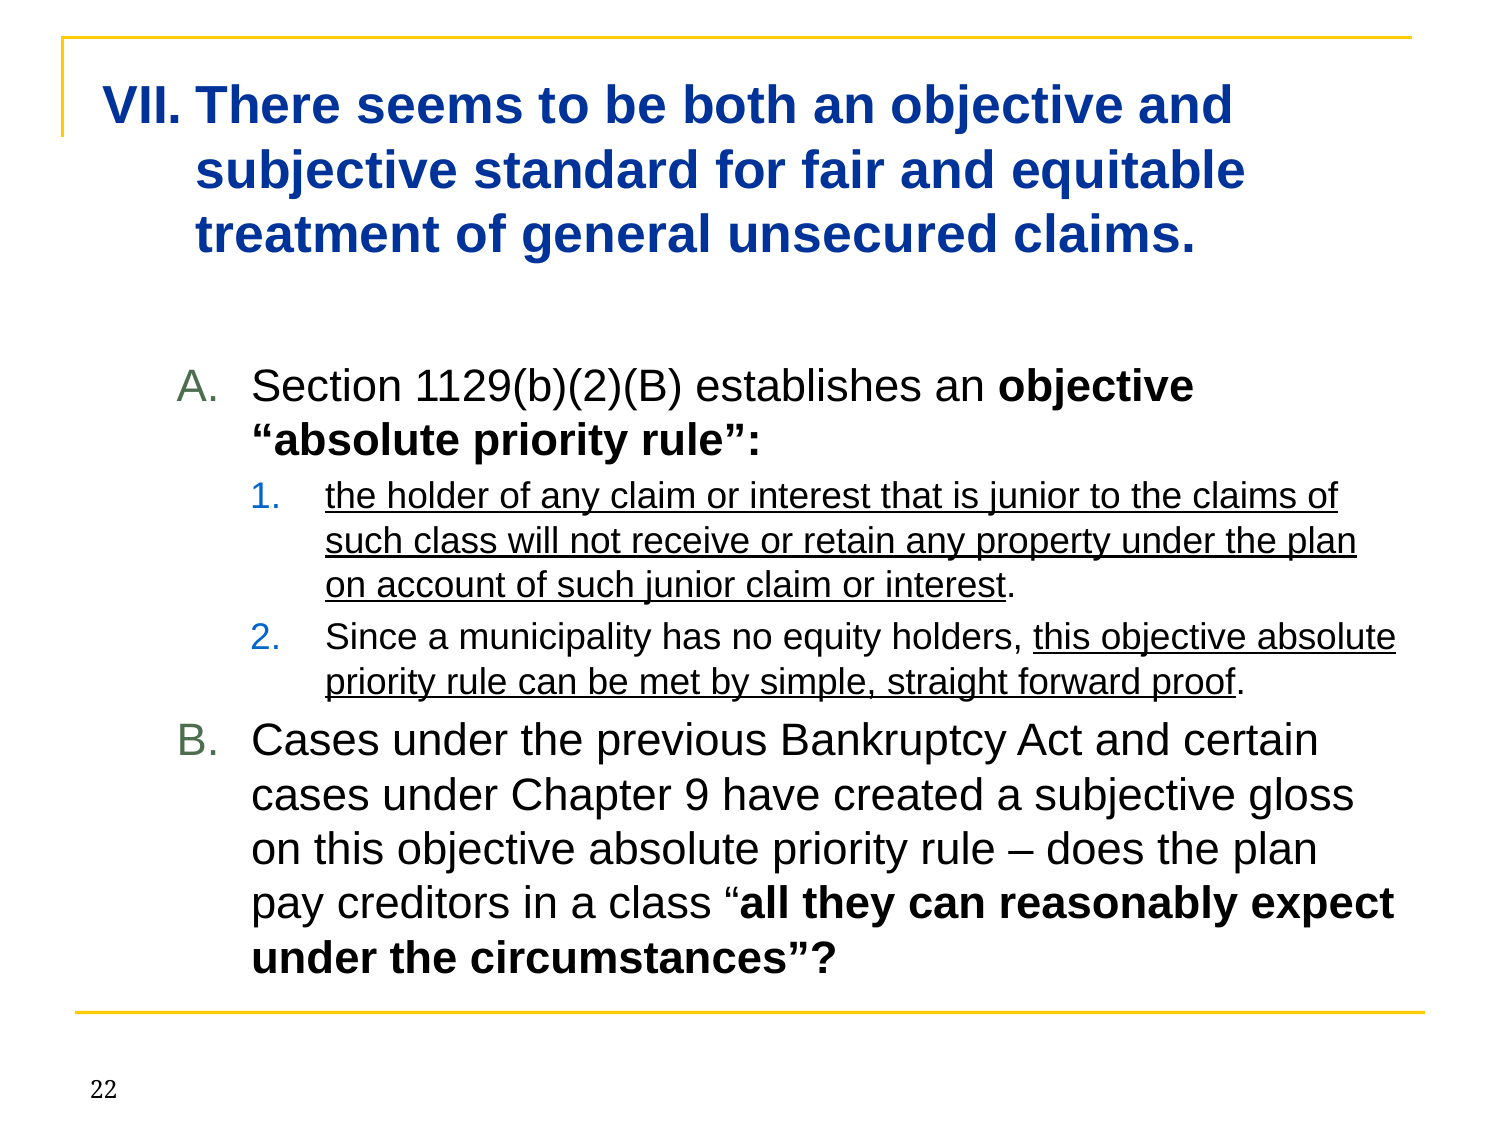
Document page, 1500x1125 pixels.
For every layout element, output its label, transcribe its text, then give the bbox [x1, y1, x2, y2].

list There seems to be both an objective and subjective standard for fair and equitable treatment of general unsecured claims. Section 1129(b)(2)(B) establishes an objective “absolute priority rule”: the holder of any claim or interest that is junior to the claims of such class will not receive or retain any property under the plan on account of such junior claim or interest. Since a municipality has no equity holders, this objective absolute priority rule can be met by simple, straight forward proof. Cases under the previous Bankruptcy Act and certain cases under Chapter 9 have created a subjective gloss on this objective absolute priority rule – does the plan pay creditors in a class “all they can reasonably expect under the circumstances”? [87, 62, 1413, 1000]
slide_number 22 [75, 1037, 425, 1115]
